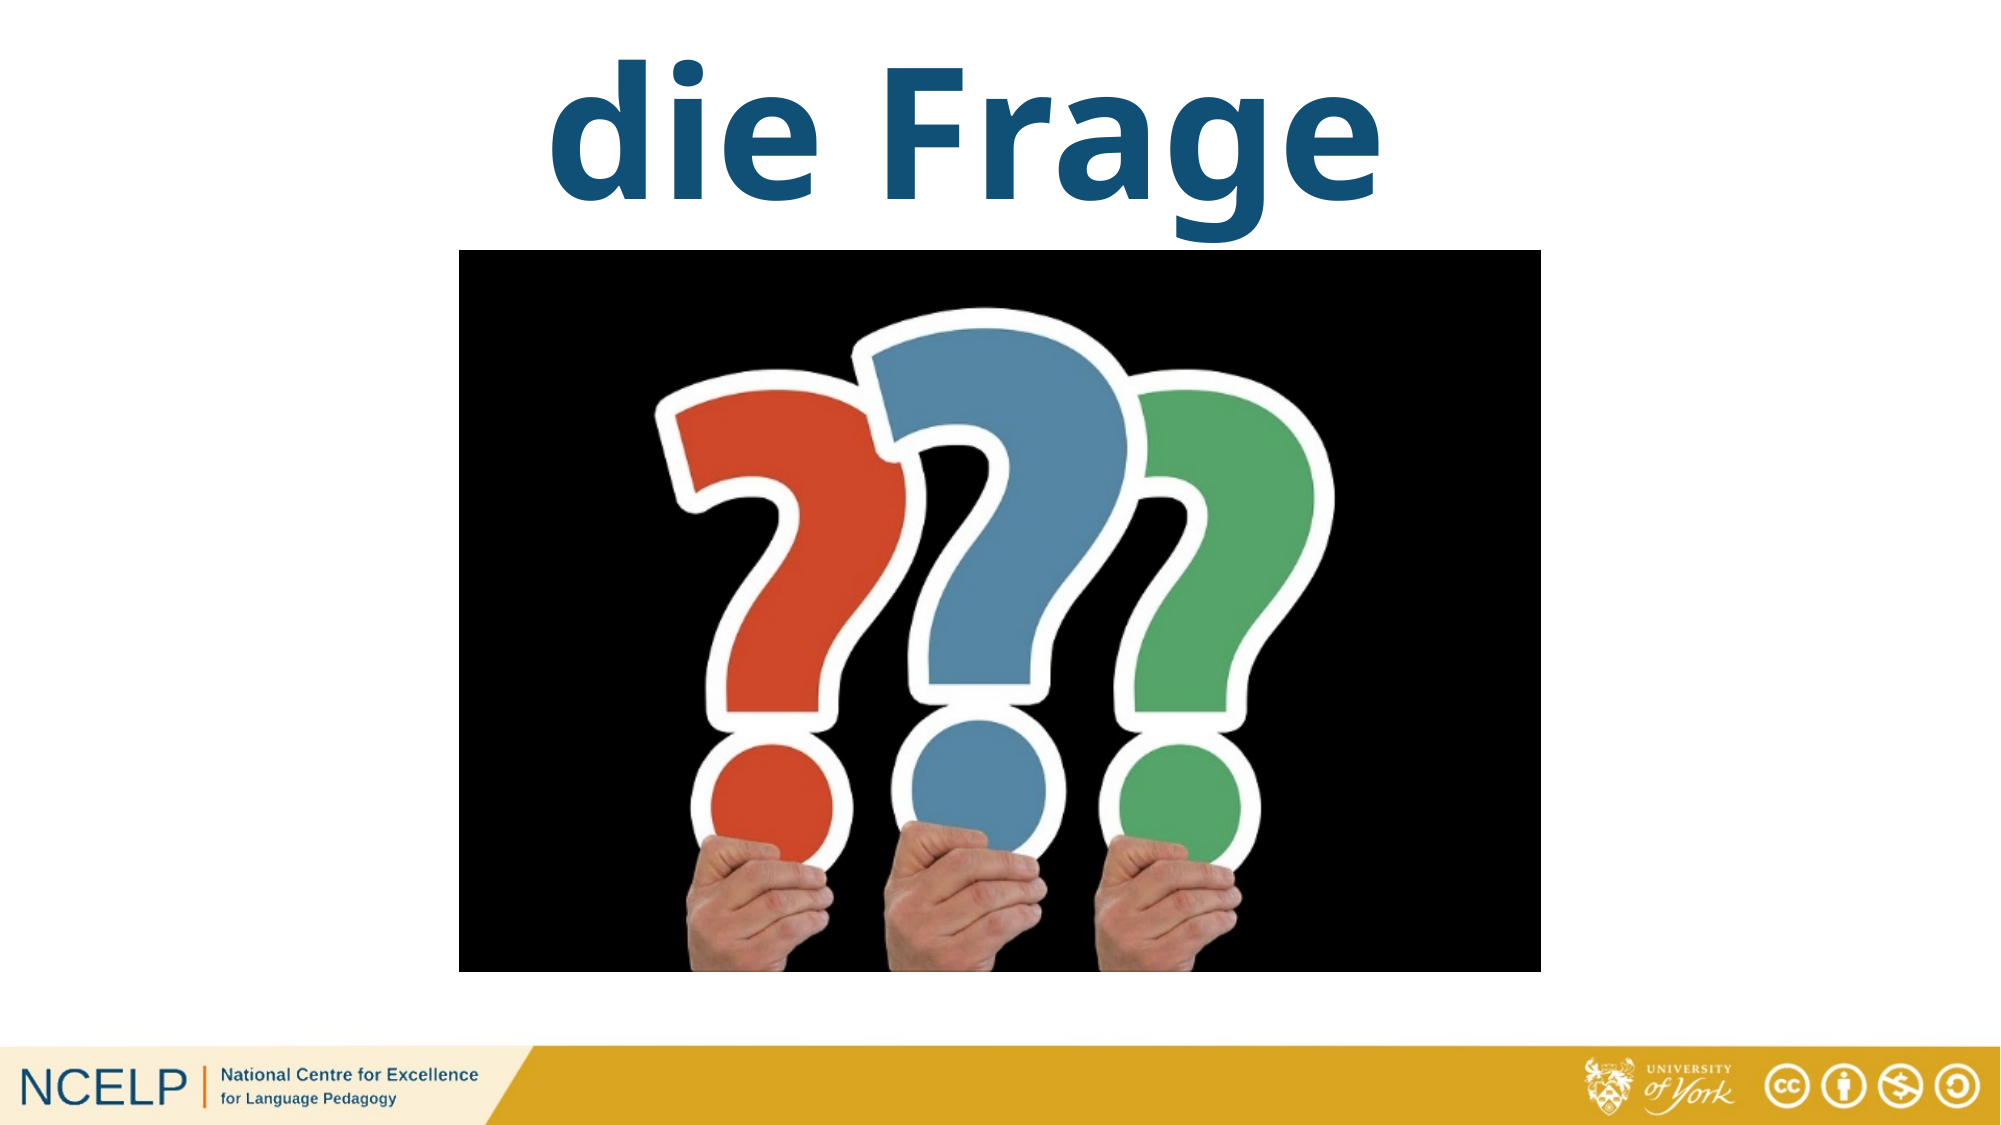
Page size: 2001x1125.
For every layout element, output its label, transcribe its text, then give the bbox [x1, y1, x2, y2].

picture [0, 0, 2001, 1125]
text_box die Frage [198, 9, 1733, 244]
